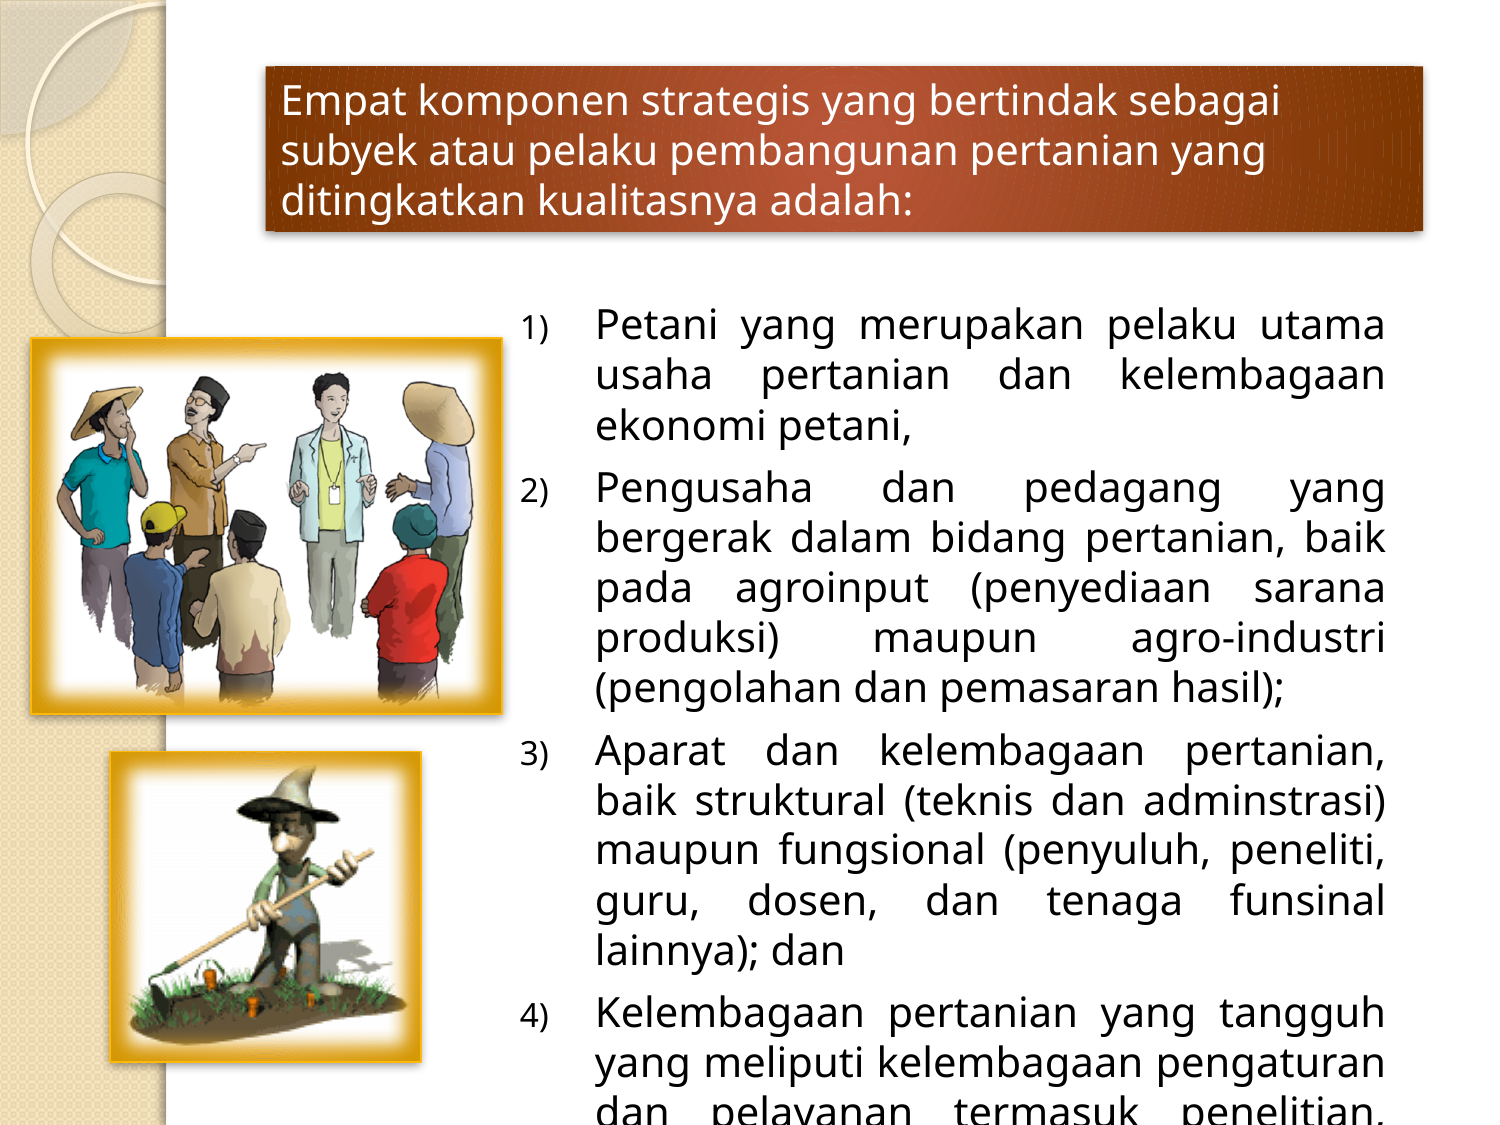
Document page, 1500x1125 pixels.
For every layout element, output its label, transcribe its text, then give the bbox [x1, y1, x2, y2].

list Petani yang merupakan pelaku utama usaha pertanian dan kelembagaan ekonomi petani, Pengusaha dan pedagang yang bergerak dalam bidang pertanian, baik pada agroinput (penyediaan sarana produksi) maupun agro-industri (pengolahan dan pemasaran hasil); Aparat dan kelembagaan pertanian, baik struktural (teknis dan adminstrasi) maupun fungsional (penyuluh, peneliti, guru, dosen, dan tenaga funsinal lainnya); dan Kelembagaan pertanian yang tangguh yang meliputi kelembagaan pengaturan dan pelayanan termasuk penelitian, pedidikan dan penyuluhan [505, 290, 1402, 929]
text_box Empat komponen strategis yang bertindak sebagai subyek atau pelaku pembangunan pertanian yang ditingkatkan kualitasnya adalah: [265, 66, 1424, 232]
picture [109, 751, 422, 1063]
picture [30, 337, 501, 715]
